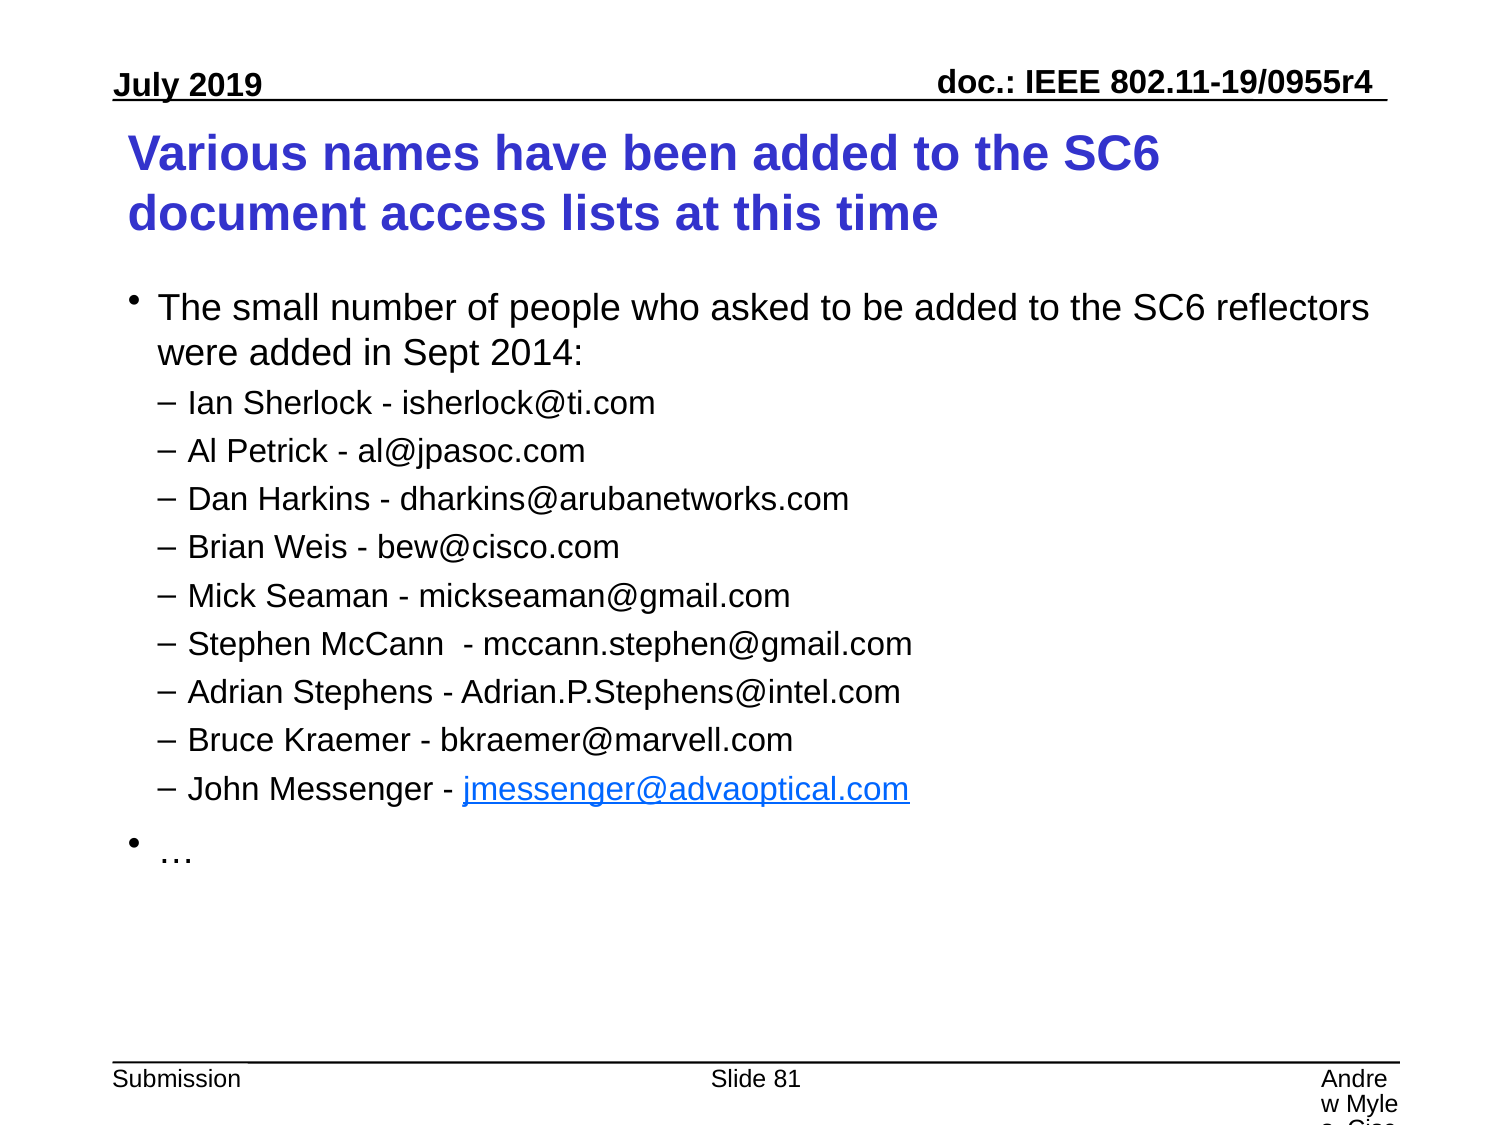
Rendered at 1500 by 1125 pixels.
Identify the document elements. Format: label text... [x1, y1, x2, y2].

list The small number of people who asked to be added to the SC6 reflectors were added in Sept 2014: Ian Sherlock - isherlock@ti.com Al Petrick - al@jpasoc.com Dan Harkins - dharkins@arubanetworks.com Brian Weis - bew@cisco.com Mick Seaman - mickseaman@gmail.com Stephen McCann - mccann.stephen@gmail.com Adrian Stephens - Adrian.P.Stephens@intel.com Bruce Kraemer - bkraemer@marvell.com John Messenger - jmessenger@advaoptical.com … [112, 275, 1388, 950]
footer Andrew Myles, Cisco [1320, 1061, 1402, 1093]
slide_number Slide 81 [709, 1061, 803, 1093]
title Various names have been added to the SC6 document access lists at this time [112, 112, 1388, 275]
